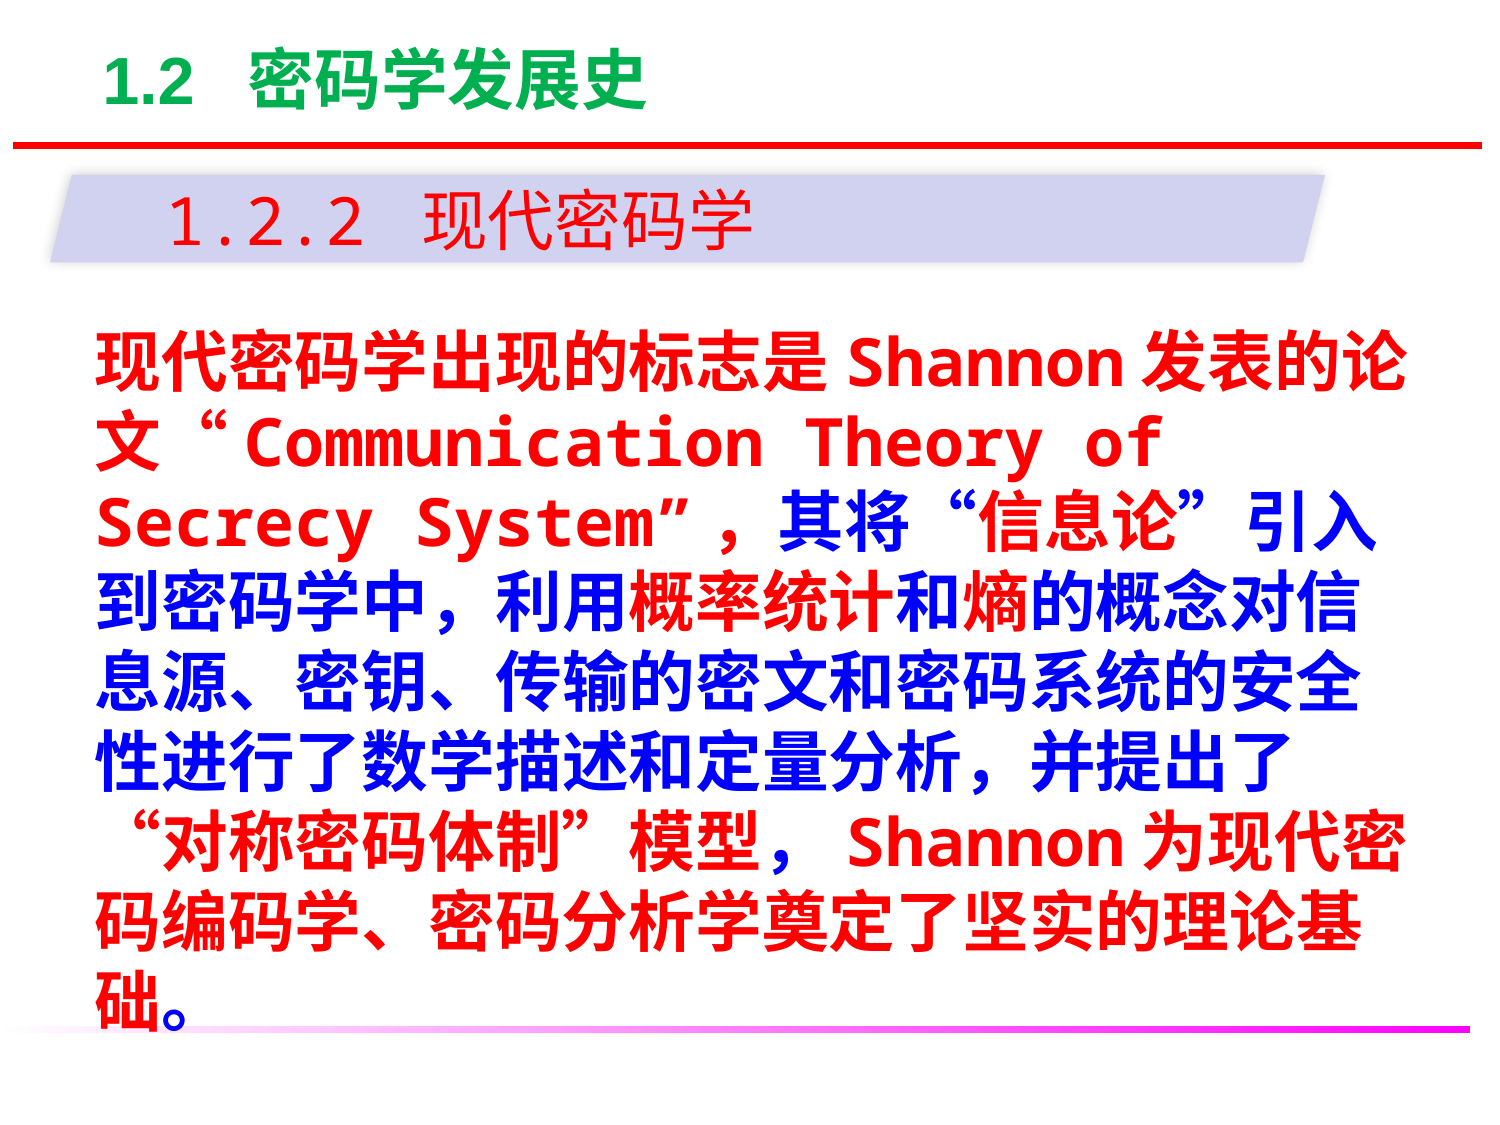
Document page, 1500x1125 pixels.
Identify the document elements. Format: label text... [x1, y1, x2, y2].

text_box 1.2.2 现代密码学 [47, 172, 1327, 265]
text_box 现代密码学出现的标志是Shannon发表的论文“Communication Theory of Secrecy System”，其将“信息论”引入到密码学中，利用概率统计和熵的概念对信息源、密钥、传输的密文和密码系统的安全性进行了数学描述和定量分析，并提出了“对称密码体制”模型，Shannon为现代密码编码学、密码分析学奠定了坚实的理论基础。 [79, 312, 1430, 1047]
text_box 1.2 密码学发展史 [87, 30, 1388, 125]
